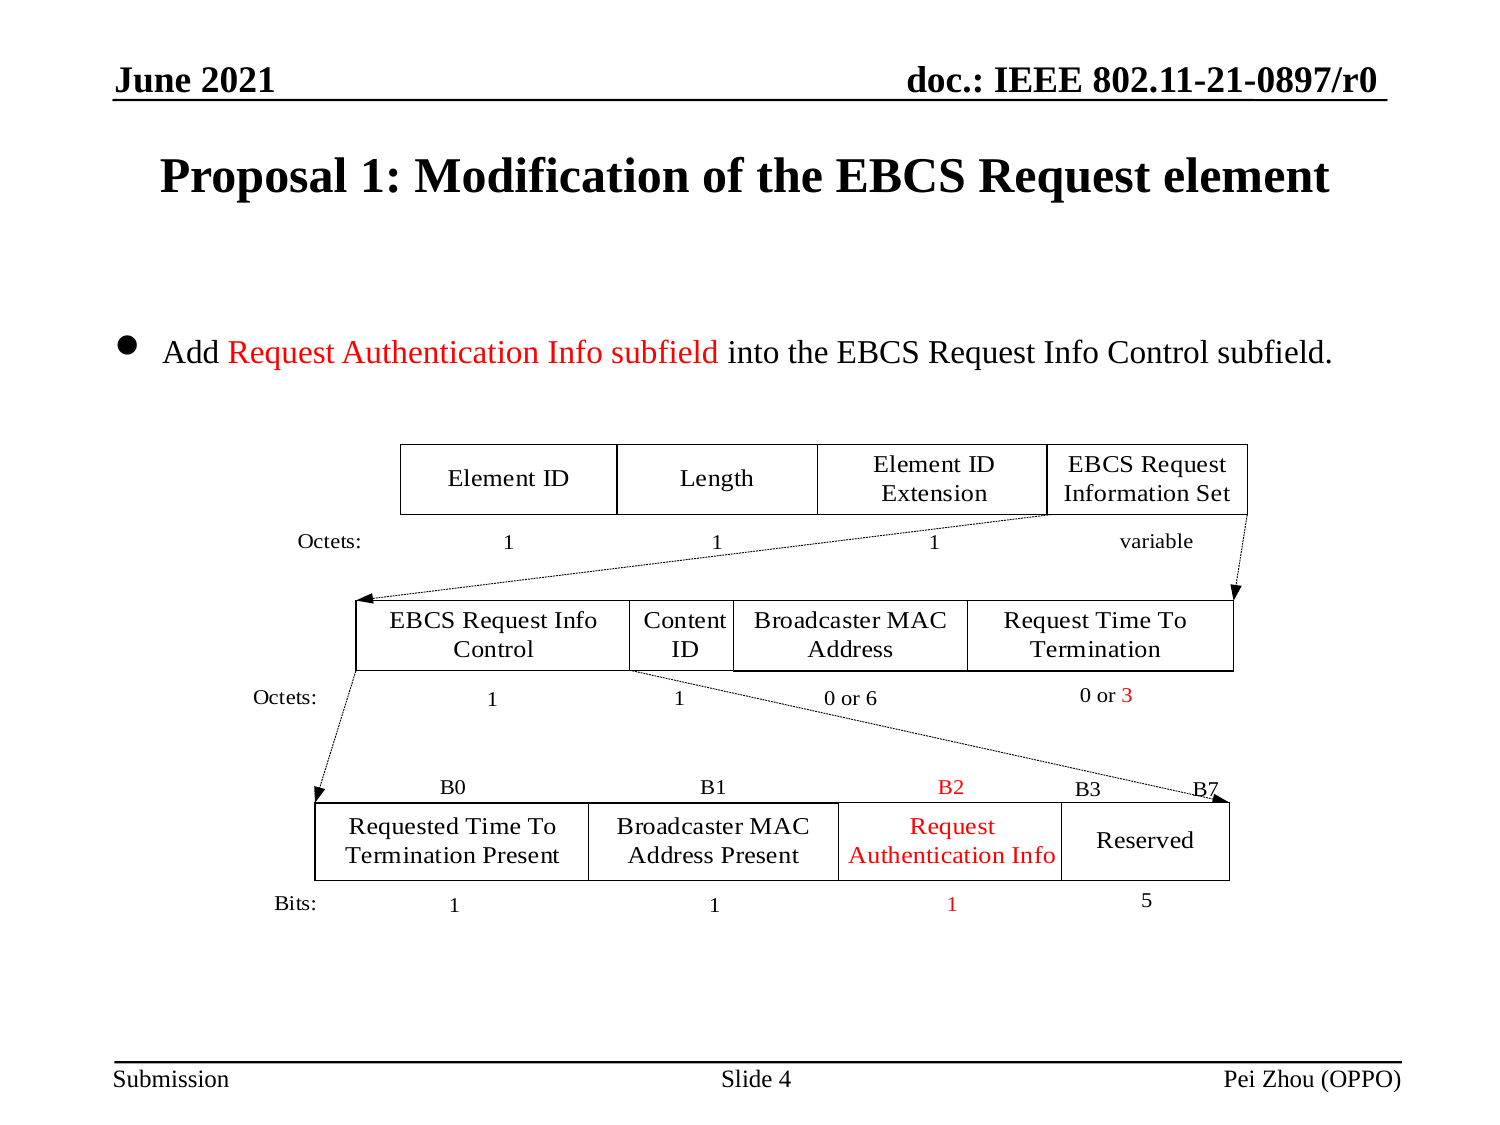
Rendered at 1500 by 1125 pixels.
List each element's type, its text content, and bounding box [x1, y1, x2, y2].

footer Pei Zhou (OPPO) [1221, 1061, 1402, 1093]
title Proposal 1: Modification of the EBCS Request element [114, 100, 1376, 244]
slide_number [114, 54, 278, 101]
text_box Add Request Authentication Info subfield into the EBCS Request Info Control subfield. [99, 302, 1400, 1025]
slide_number Slide 4 [712, 1061, 800, 1093]
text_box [183, 408, 1308, 956]
